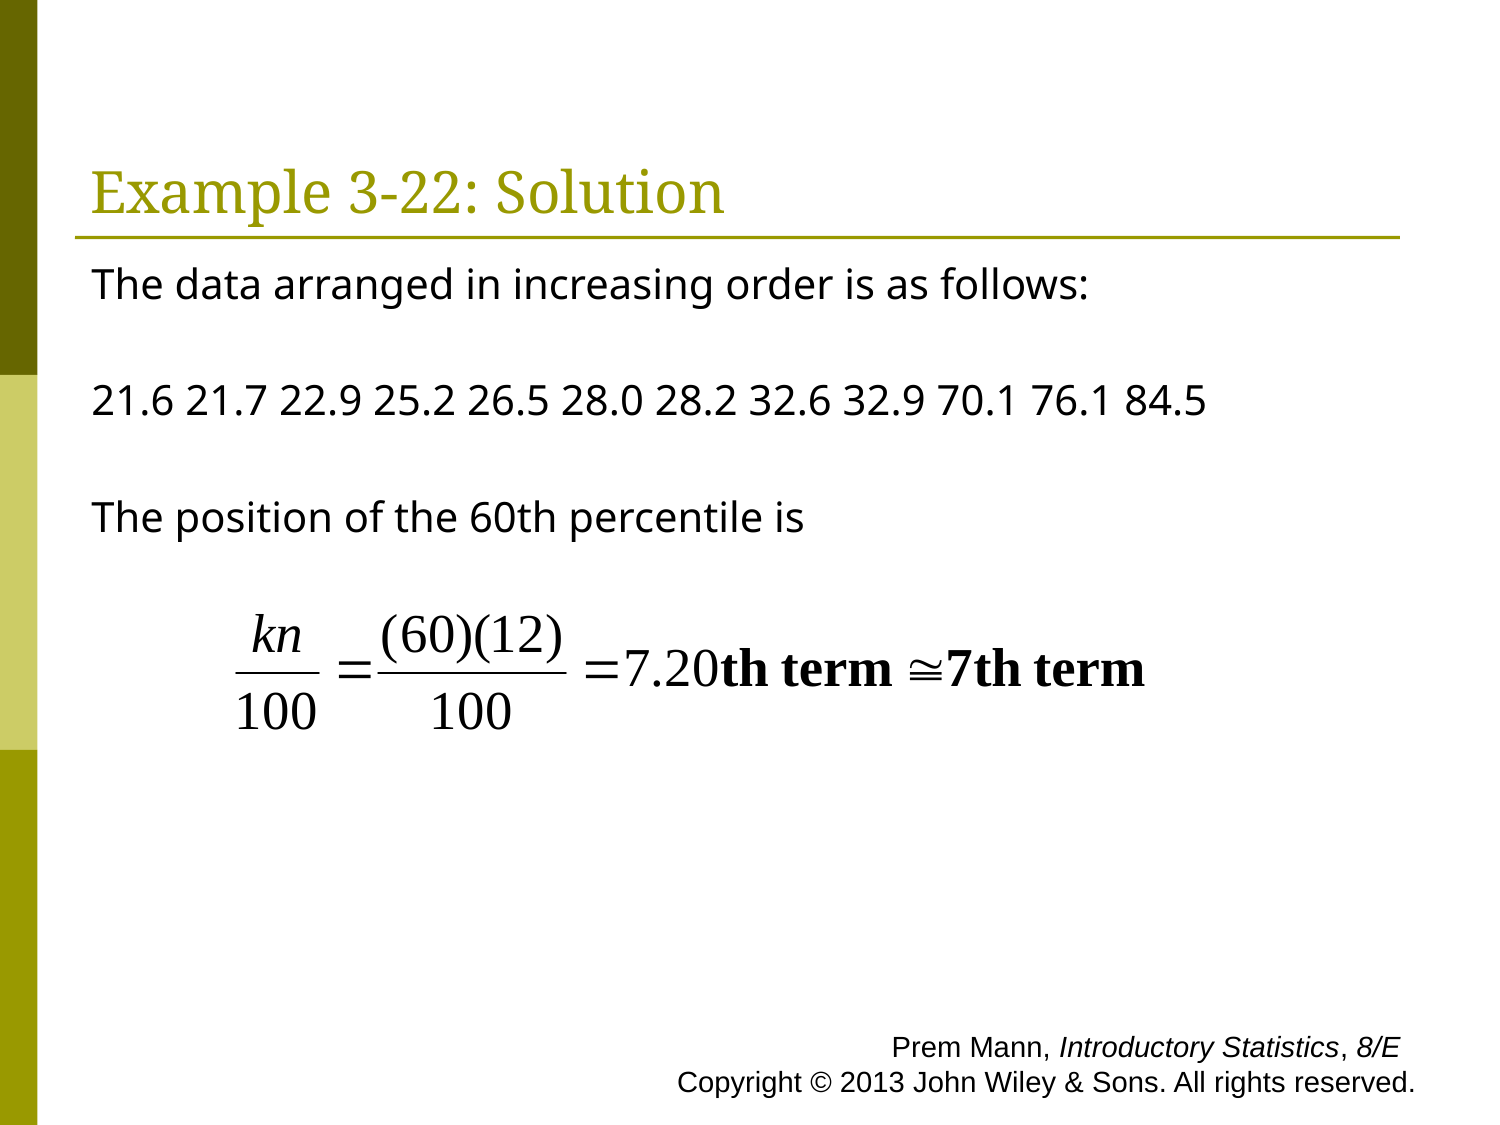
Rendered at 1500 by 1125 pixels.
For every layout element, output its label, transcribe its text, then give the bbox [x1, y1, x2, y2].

title Example 3-22: Solution [74, 45, 1426, 233]
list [226, 599, 1156, 742]
list The data arranged in increasing order is as follows: 21.6 21.7 22.9 25.2 26.5 28.0 28.2 32.6 32.9 70.1 76.1 84.5 The position of the 60th percentile is [19, 249, 1438, 613]
text_box Prem Mann, Introductory Statistics, 8/E Copyright © 2013 John Wiley & Sons. All rights reserved. [662, 1021, 1447, 1106]
